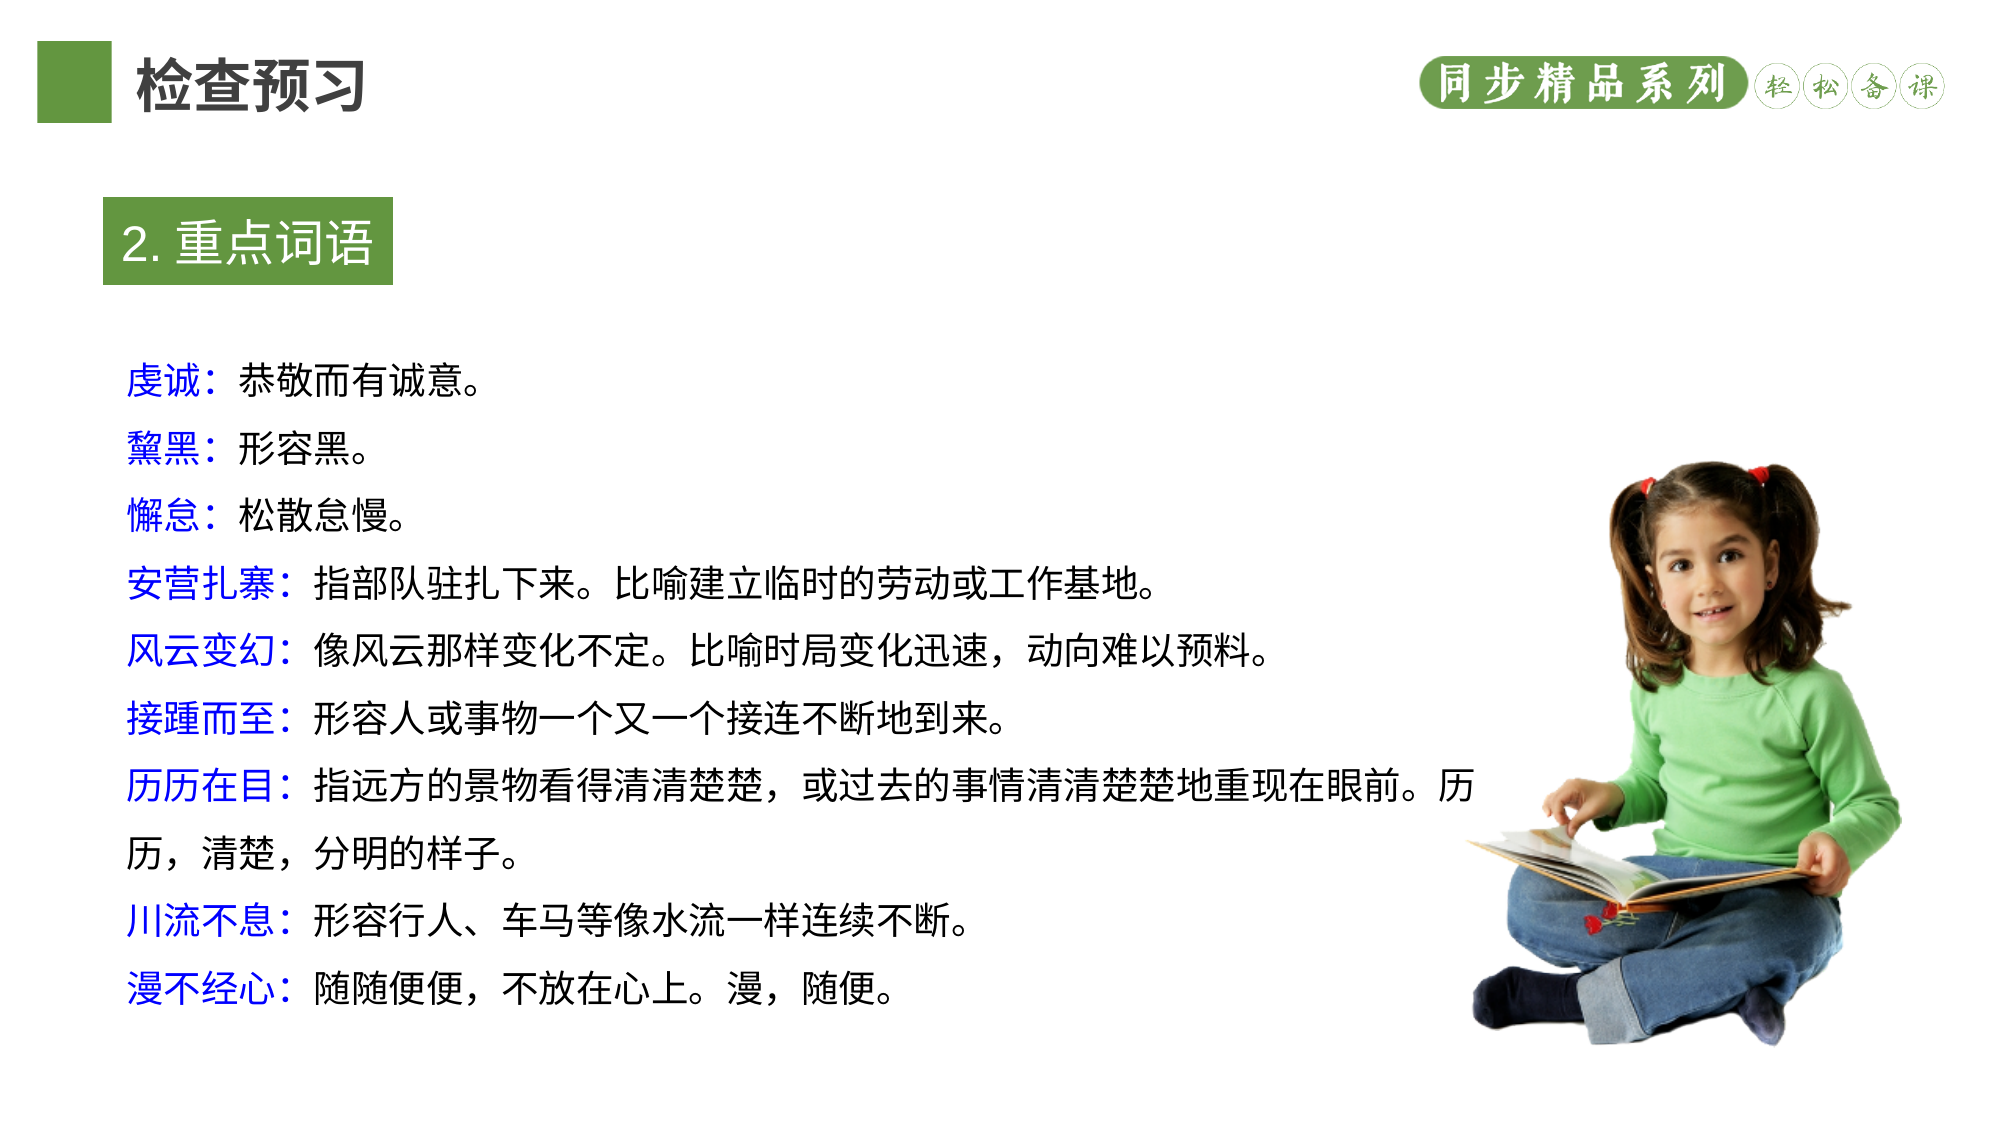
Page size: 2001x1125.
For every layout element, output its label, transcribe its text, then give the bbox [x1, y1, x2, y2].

text_box 2.重点词语 [103, 197, 393, 285]
picture [1401, 34, 1965, 136]
text_box 虔诚：恭敬而有诚意。 黧黑：形容黑。 懈怠：松散怠慢。 安营扎寨：指部队驻扎下来。比喻建立临时的劳动或工作基地。 风云变幻：像风云那样变化不定。比喻时局变化迅速，动向难以预料。 接踵而至：形容人或事物一个又一个接连不断地到来。 历历在目：指远方的景物看得清清楚楚，或过去的事情清清楚楚地重现在眼前。历历，清楚，分明的样子。 川流不息：形容行人、车马等像水流一样连续不断。 漫不经心：随随便便，不放在心上。漫，随便。 [111, 327, 1493, 1018]
text_box [36, 40, 113, 124]
text_box 检查预习 [121, 42, 624, 127]
picture [1464, 460, 1902, 1048]
